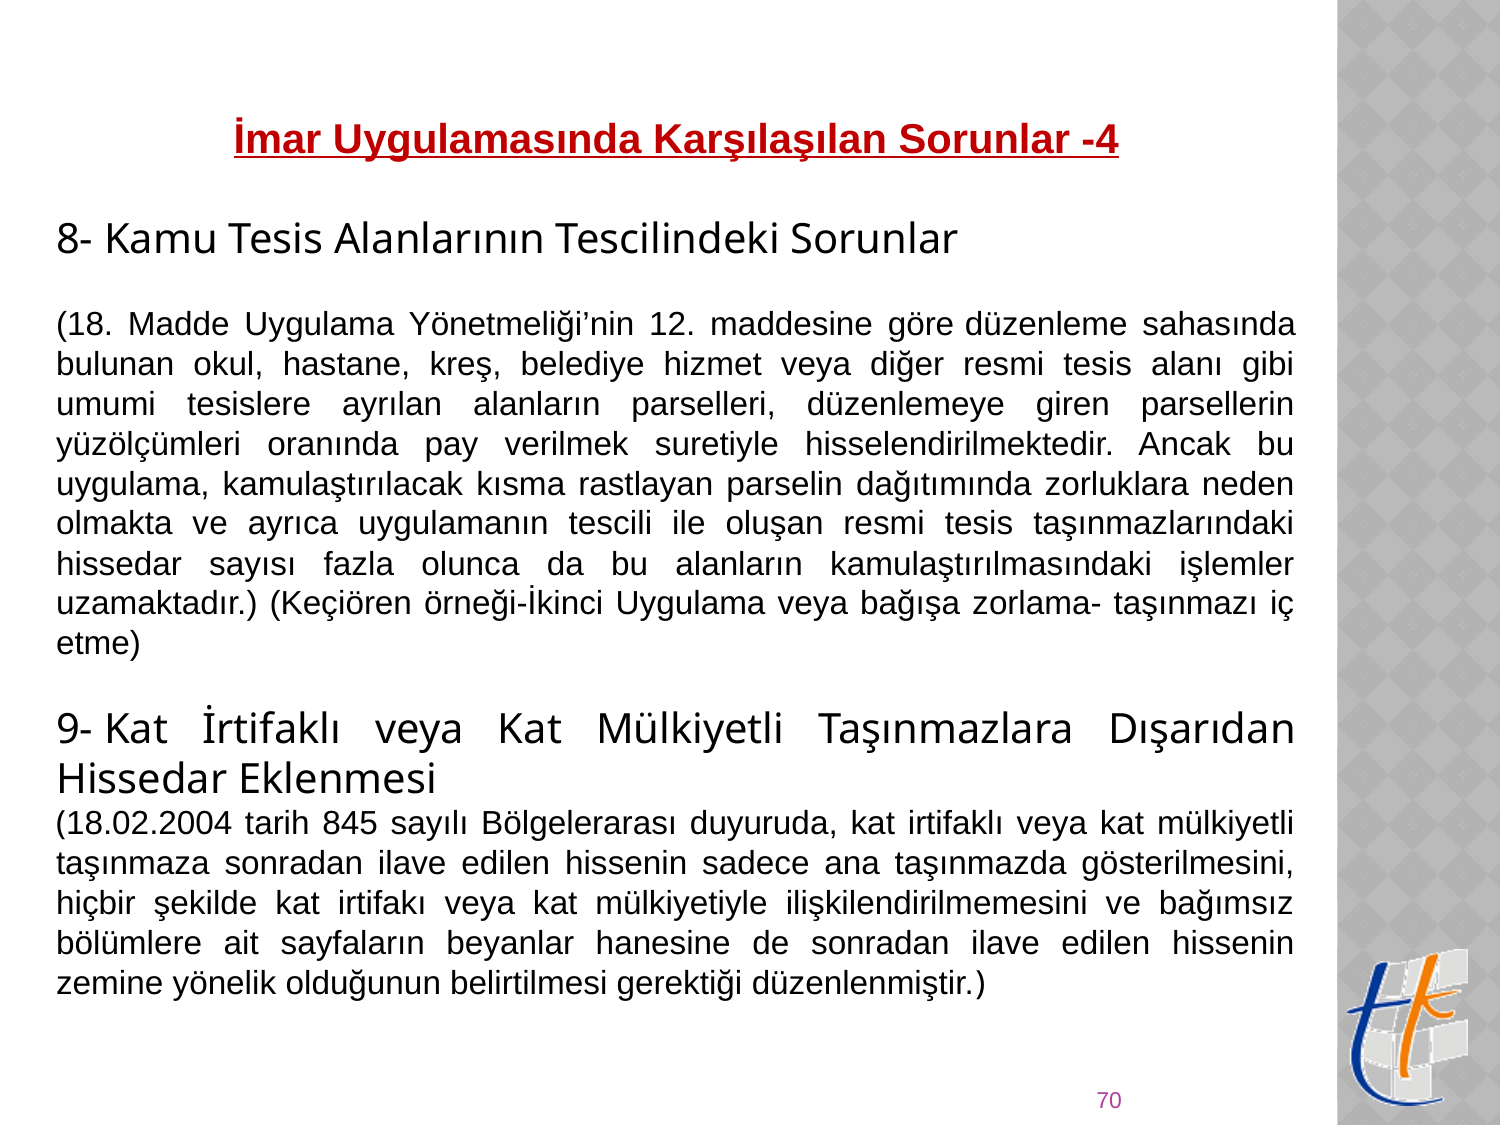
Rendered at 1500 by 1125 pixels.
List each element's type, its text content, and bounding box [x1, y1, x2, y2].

text_box İmar Uygulamasında Karşılaşılan Sorunlar -4 8- Kamu Tesis Alanlarının Tescilindeki Sorunlar (18. Madde Uygulama Yönetmeliği’nin 12. maddesine göre düzenleme sahasında bulunan okul, hastane, kreş, belediye hizmet veya diğer resmi tesis alanı gibi umumi tesislere ayrılan alanların parselleri, düzenlemeye giren parsellerin yüzölçümleri oranında pay verilmek suretiyle hisselendirilmektedir. Ancak bu uygulama, kamulaştırılacak kısma rastlayan parselin dağıtımında zorluklara neden olmakta ve ayrıca uygulamanın tescili ile oluşan resmi tesis taşınmazlarındaki hissedar sayısı fazla olunca da bu alanların kamulaştırılmasındaki işlemler uzamaktadır.) (Keçiören örneği-İkinci Uygulama veya bağışa zorlama- taşınmazı iç etme) 9- Kat İrtifaklı veya Kat Mülkiyetli Taşınmazlara Dışarıdan Hissedar Eklenmesi (18.02.2004 tarih 845 sayılı Bölgelerarası duyuruda, kat irtifaklı veya kat mülkiyetli taşınmaza sonradan ilave edilen hissenin sadece ana taşınmazda gösterilmesini, hiçbir şekilde kat irtifakı veya kat mülkiyetiyle ilişkilendirilmemesini ve bağımsız bölümlere ait sayfaların beyanlar hanesine de sonradan ilave edilen hissenin zemine yönelik olduğunun belirtilmesi gerektiği düzenlenmiştir.) [41, 104, 1312, 1069]
slide_number 70 [1025, 1075, 1122, 1113]
picture [1347, 949, 1468, 1106]
